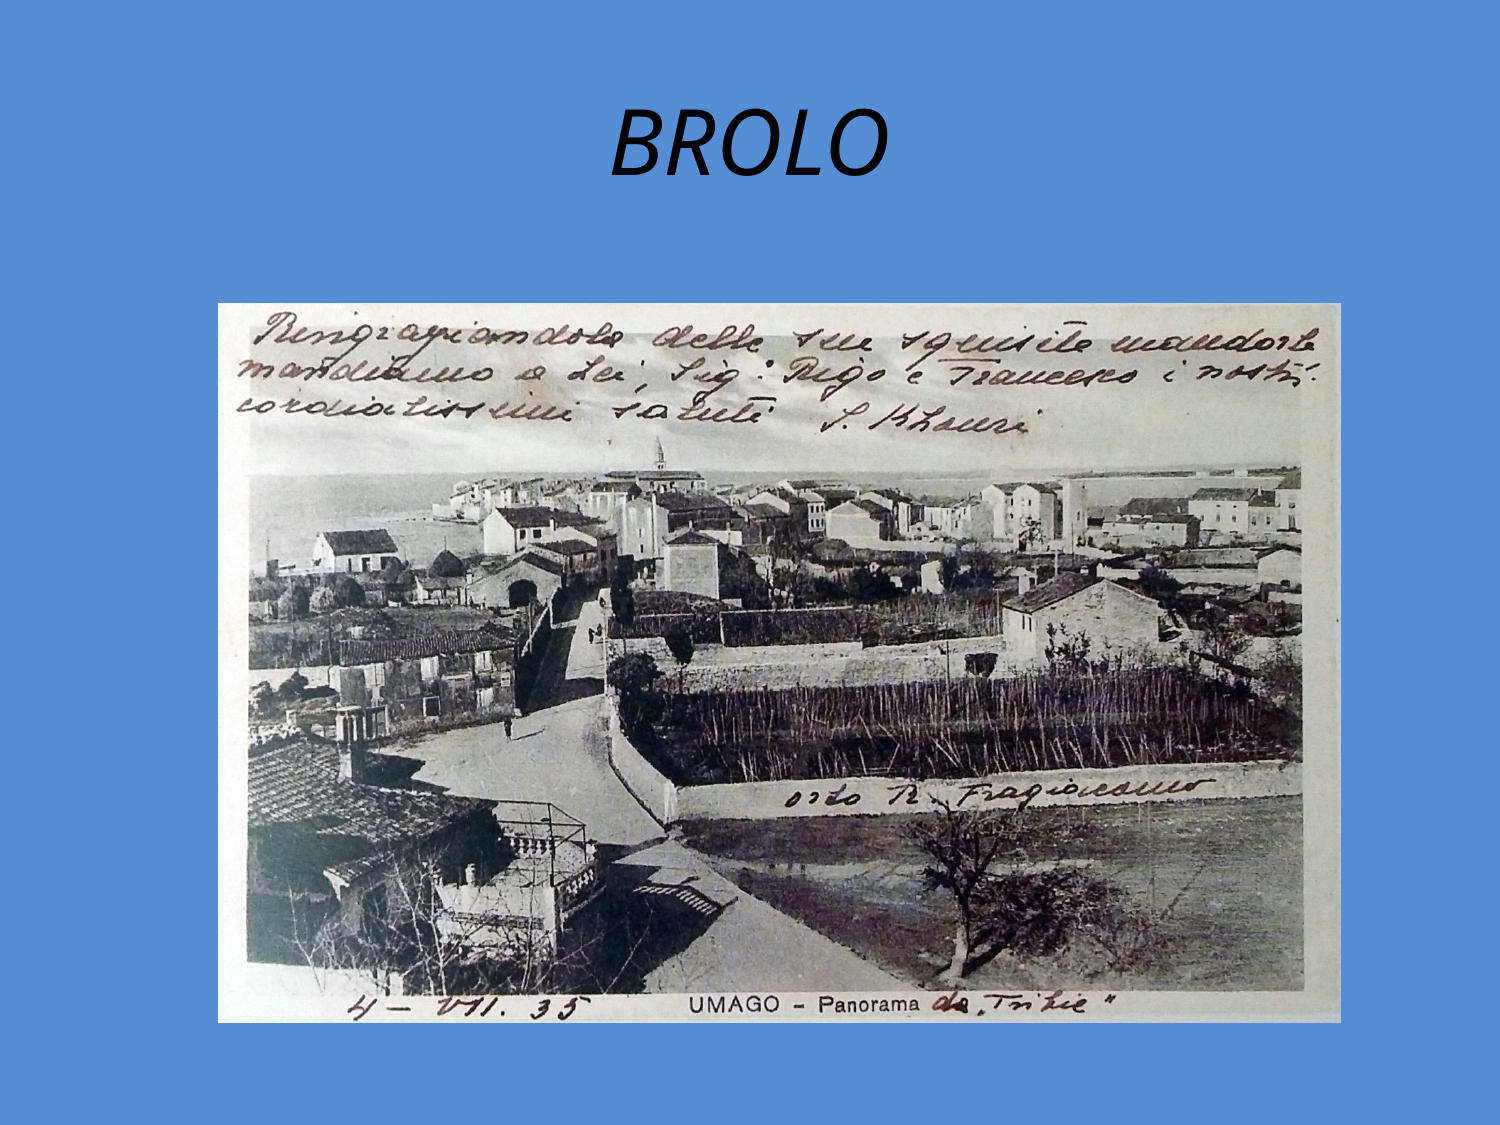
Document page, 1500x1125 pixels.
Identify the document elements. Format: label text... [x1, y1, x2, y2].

title BROLO [75, 45, 1425, 233]
picture [218, 303, 1341, 1023]
